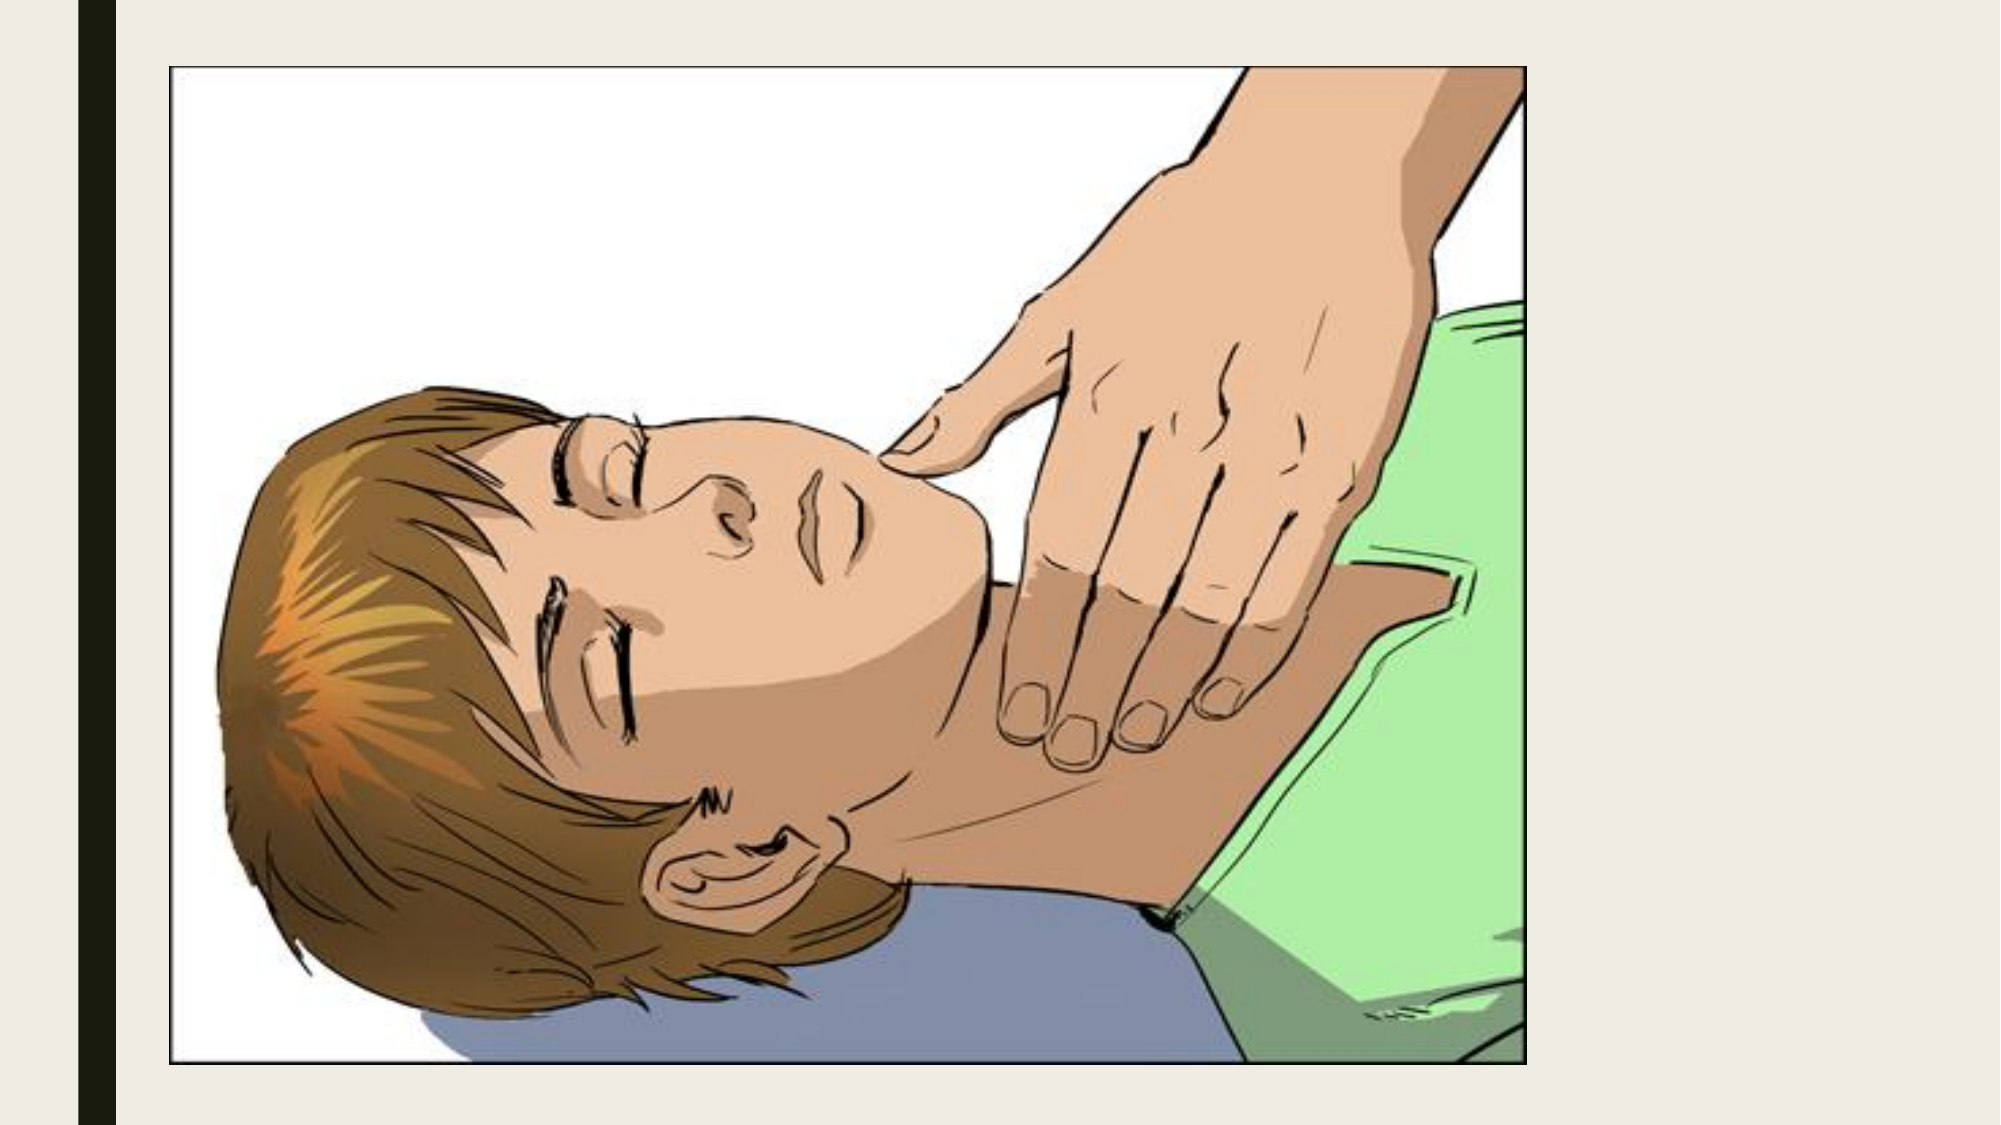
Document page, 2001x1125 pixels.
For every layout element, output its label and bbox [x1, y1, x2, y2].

list [169, 66, 1527, 1065]
